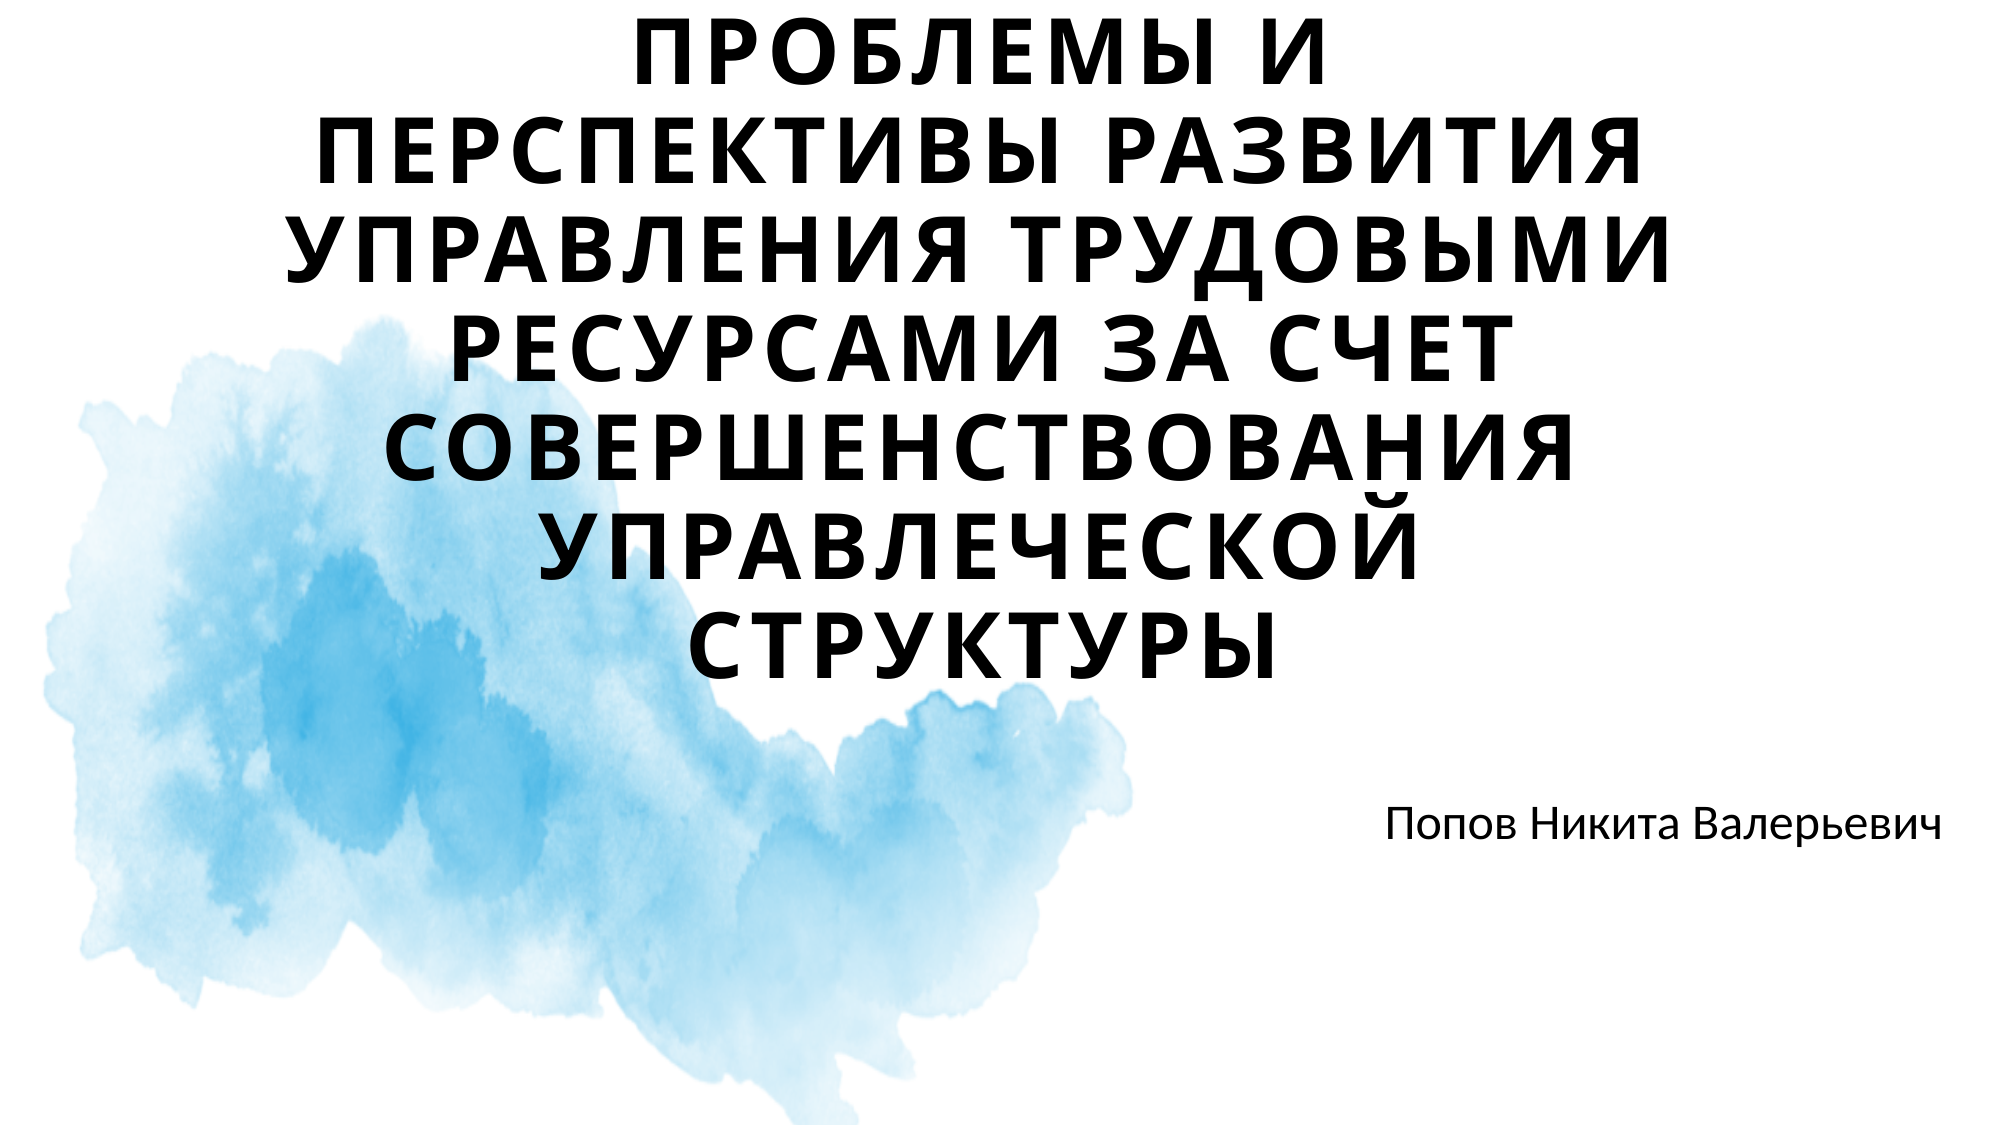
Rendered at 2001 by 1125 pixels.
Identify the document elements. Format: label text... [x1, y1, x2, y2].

picture [41, 313, 1136, 1125]
subtitle Попов Никита Валерьевич [1136, 788, 1959, 1061]
title ПРОБЛЕМЫ И ПЕРСПЕКТИВЫ РАЗВИТИЯ УПРАВЛЕНИЯ ТРУДОВЫМИ РЕСУРСАМИ ЗА СЧЕТ СОВЕРШЕНСТВОВАНИЯ УПРАВЛЕЧЕСКОЙ СТРУКТУРЫ [1136, 313, 1734, 706]
